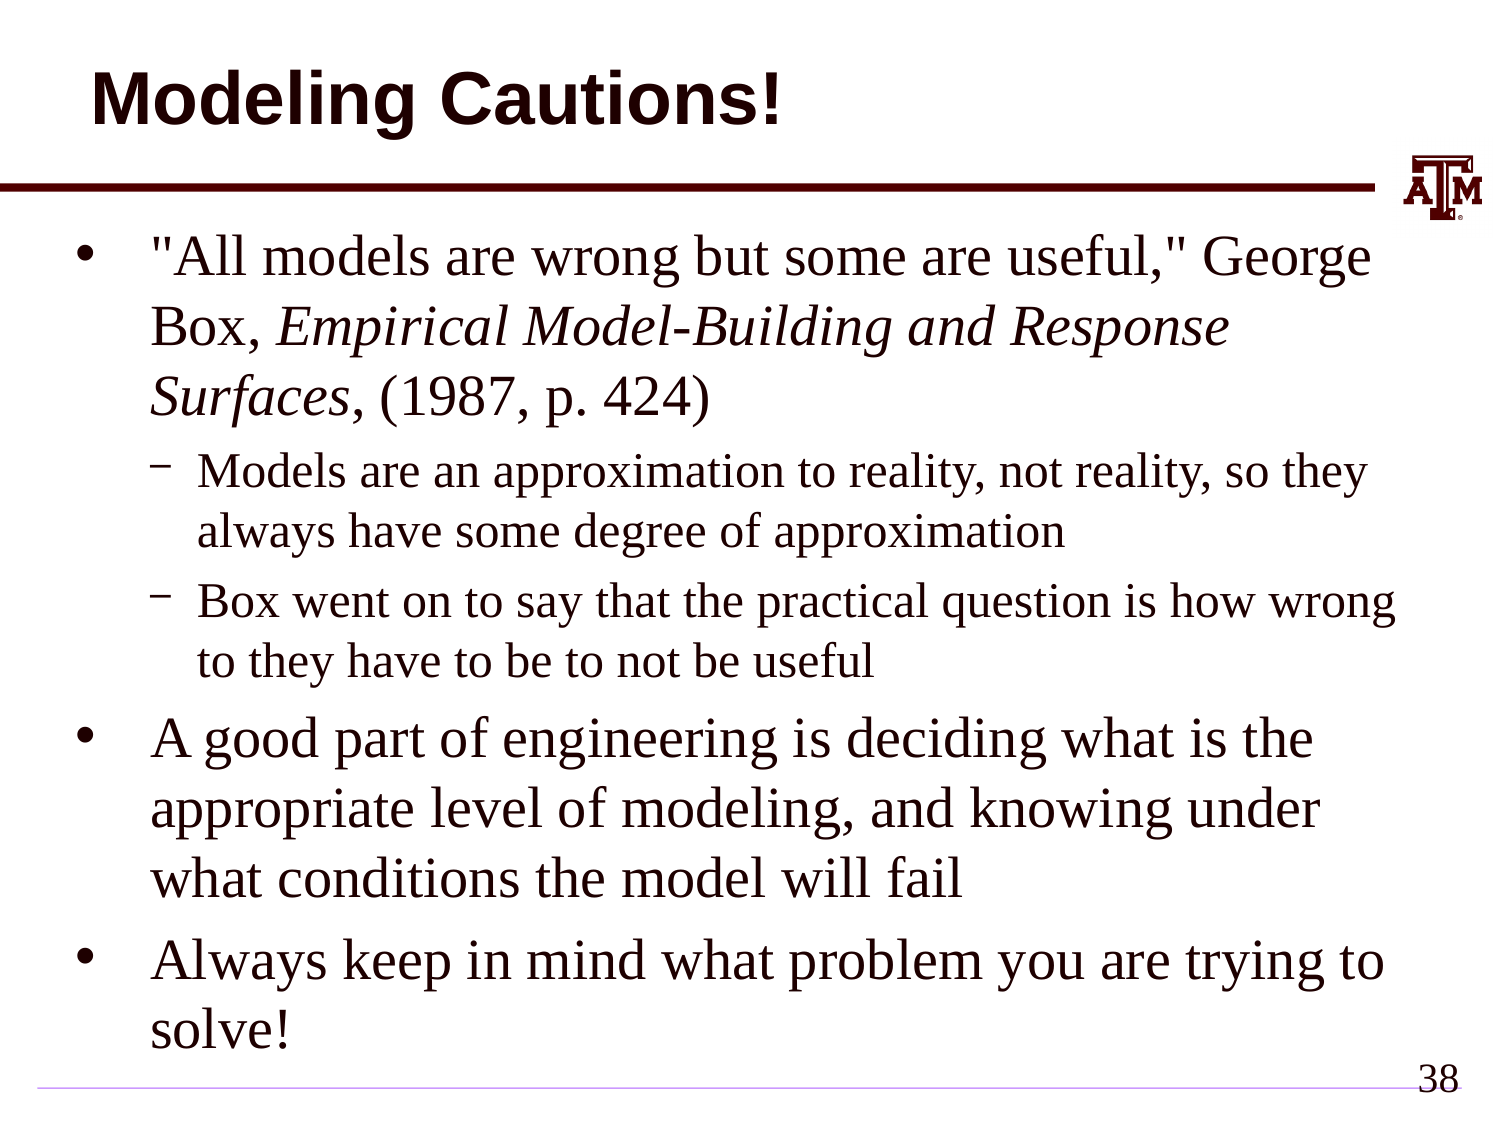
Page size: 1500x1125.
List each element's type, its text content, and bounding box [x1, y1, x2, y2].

title Modeling Cautions! [74, 12, 1388, 188]
picture [1392, 137, 1493, 238]
list "All models are wrong but some are useful," George Box, Empirical Model-Building and Response Surfaces, (1987, p. 424) Models are an approximation to reality, not reality, so they always have some degree of approximation Box went on to say that the practical question is how wrong to they have to be to not be useful A good part of engineering is deciding what is the appropriate level of modeling, and knowing under what conditions the model will fail Always keep in mind what problem you are trying to solve! [59, 209, 1451, 823]
